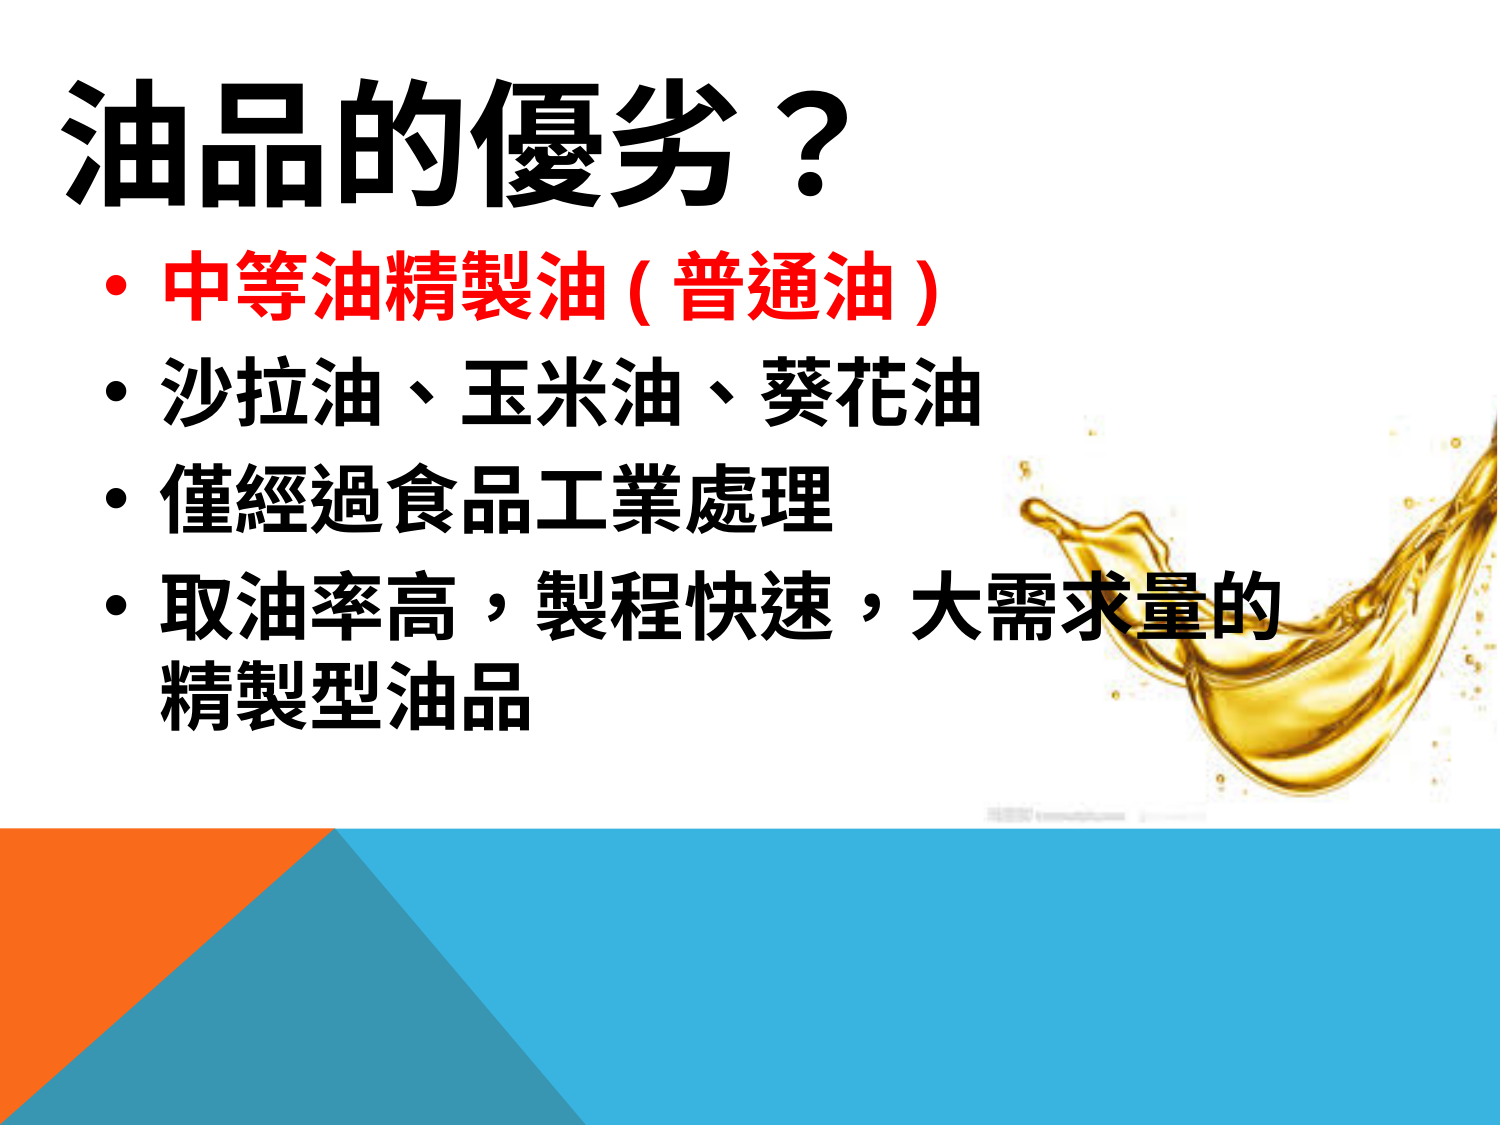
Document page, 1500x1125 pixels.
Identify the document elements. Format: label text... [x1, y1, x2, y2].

title 油品的優劣？ [41, 30, 1276, 250]
list 中等油精製油(普通油) 沙拉油、玉米油、葵花油 僅經過食品工業處理 取油率高，製程快速，大需求量的精製型油品 [88, 231, 1323, 997]
picture [983, 314, 1498, 826]
